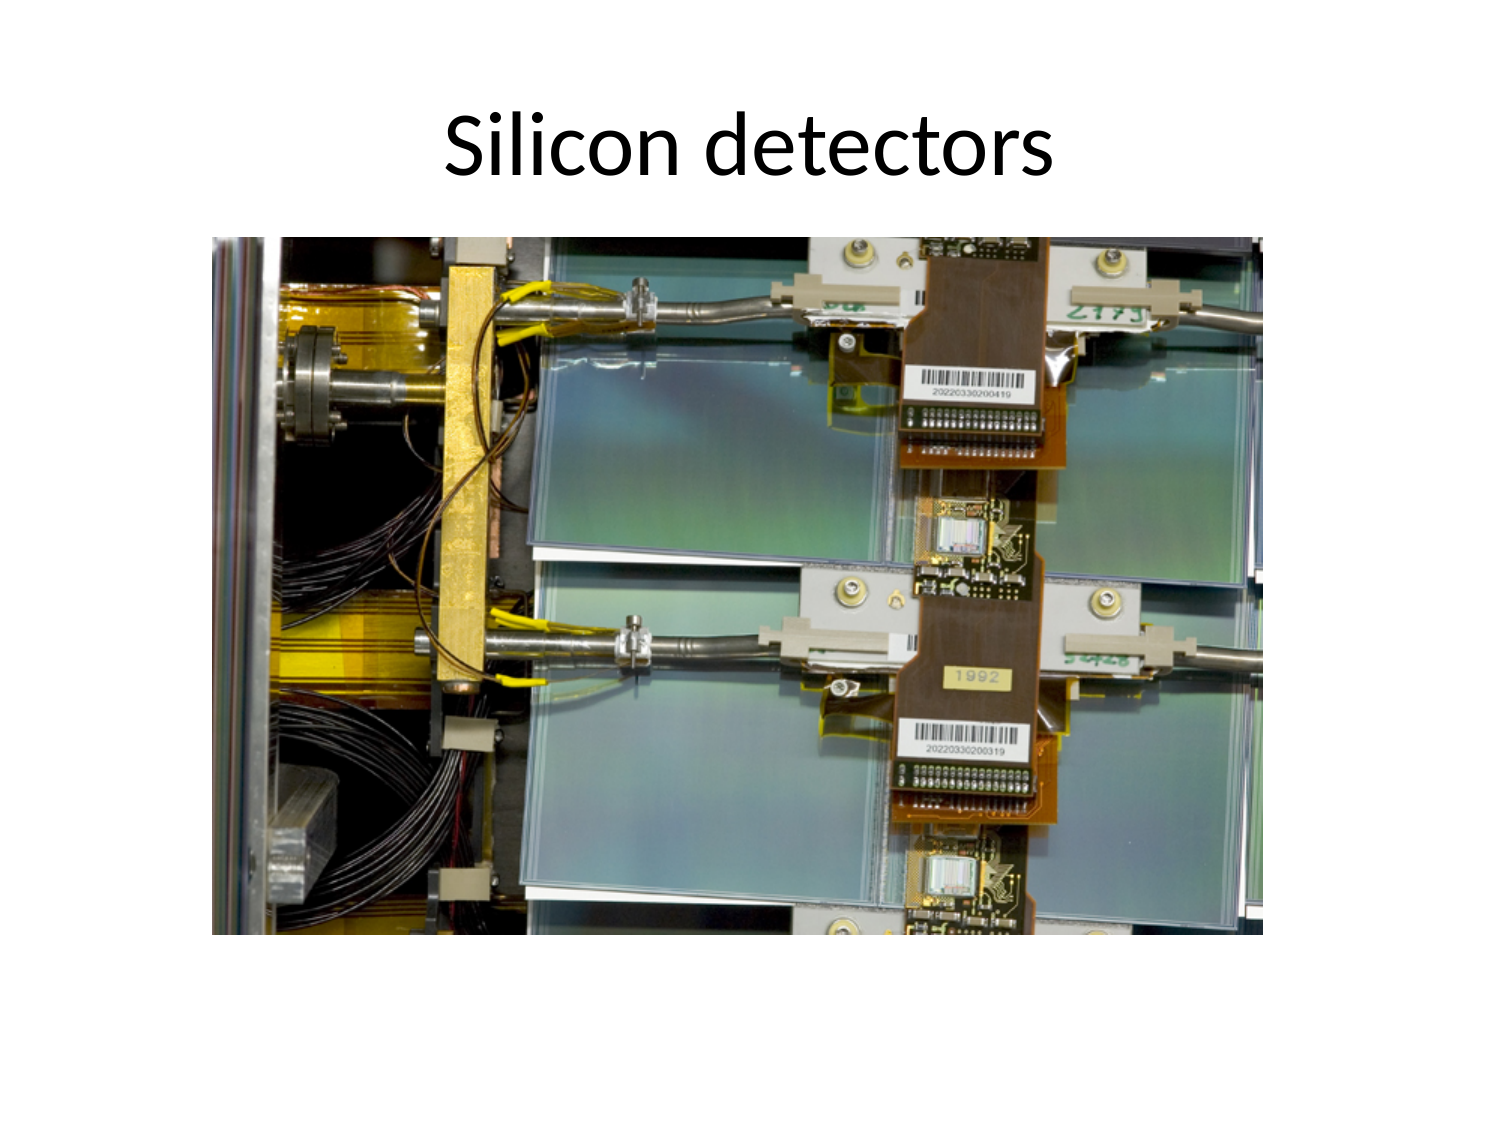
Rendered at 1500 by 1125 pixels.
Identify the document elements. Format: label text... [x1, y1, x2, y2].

picture [212, 237, 1263, 936]
title Silicon detectors [75, 45, 1425, 233]
